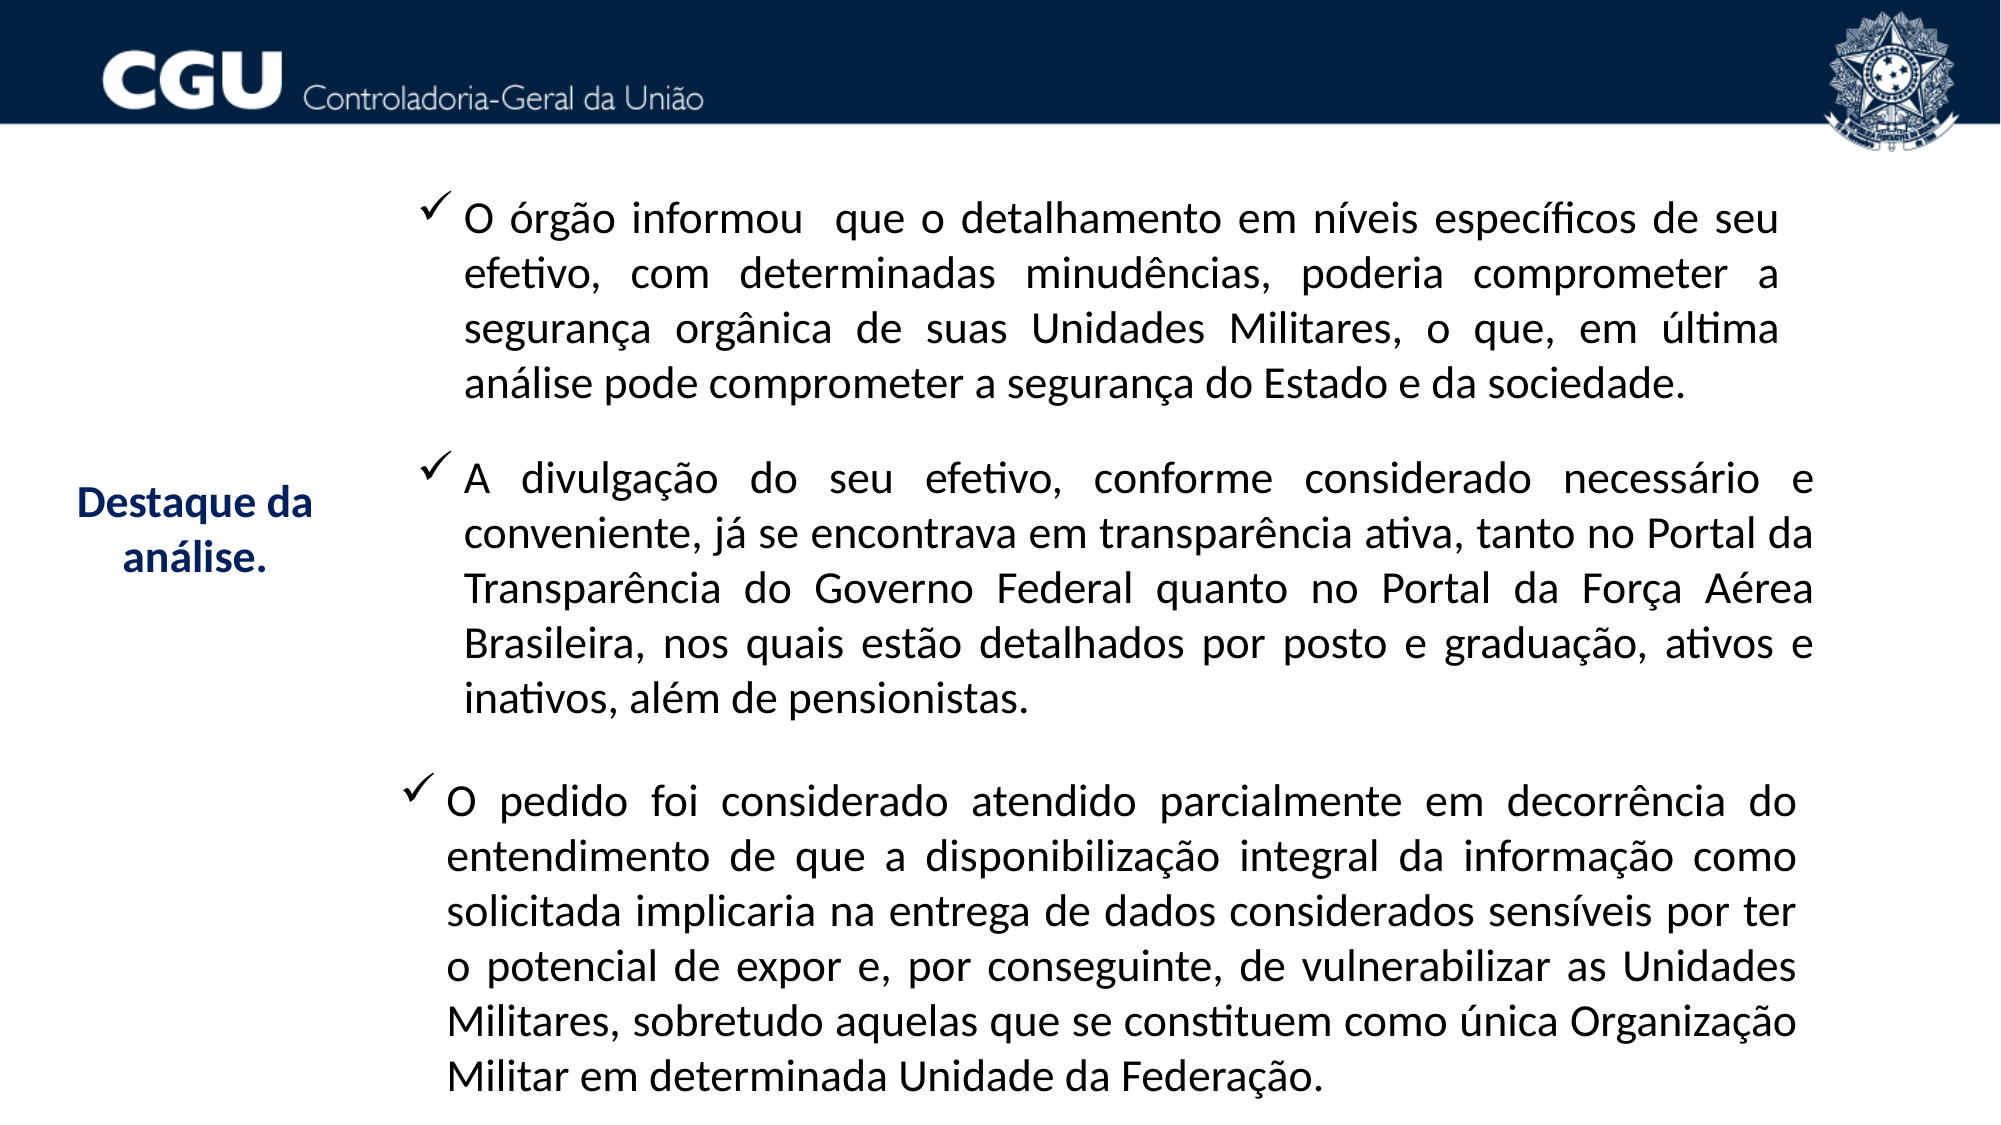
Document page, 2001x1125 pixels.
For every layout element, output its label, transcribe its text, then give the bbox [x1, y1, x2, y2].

text_box Destaque da análise. [25, 464, 366, 589]
text_box O órgão informou que o detalhamento em níveis específicos de seu efetivo, com determinadas minudências, poderia comprometer a segurança orgânica de suas Unidades Militares, o que, em última análise pode comprometer a segurança do Estado e da sociedade. [402, 180, 1796, 416]
text_box A divulgação do seu efetivo, conforme considerado necessário e conveniente, já se encontrava em transparência ativa, tanto no Portal da Transparência do Governo Federal quanto no Portal da Força Aérea Brasileira, nos quais estão detalhados por posto e graduação, ativos e inativos, além de pensionistas. [402, 440, 1831, 786]
picture [0, 0, 2001, 1125]
text_box O pedido foi considerado atendido parcialmente em decorrência do entendimento de que a disponibilização integral da informação como solicitada implicaria na entrega de dados considerados sensíveis por ter o potencial de expor e, por conseguinte, de vulnerabilizar as Unidades Militares, sobretudo aquelas que se constituem como única Organização Militar em determinada Unidade da Federação. [384, 763, 1813, 1108]
